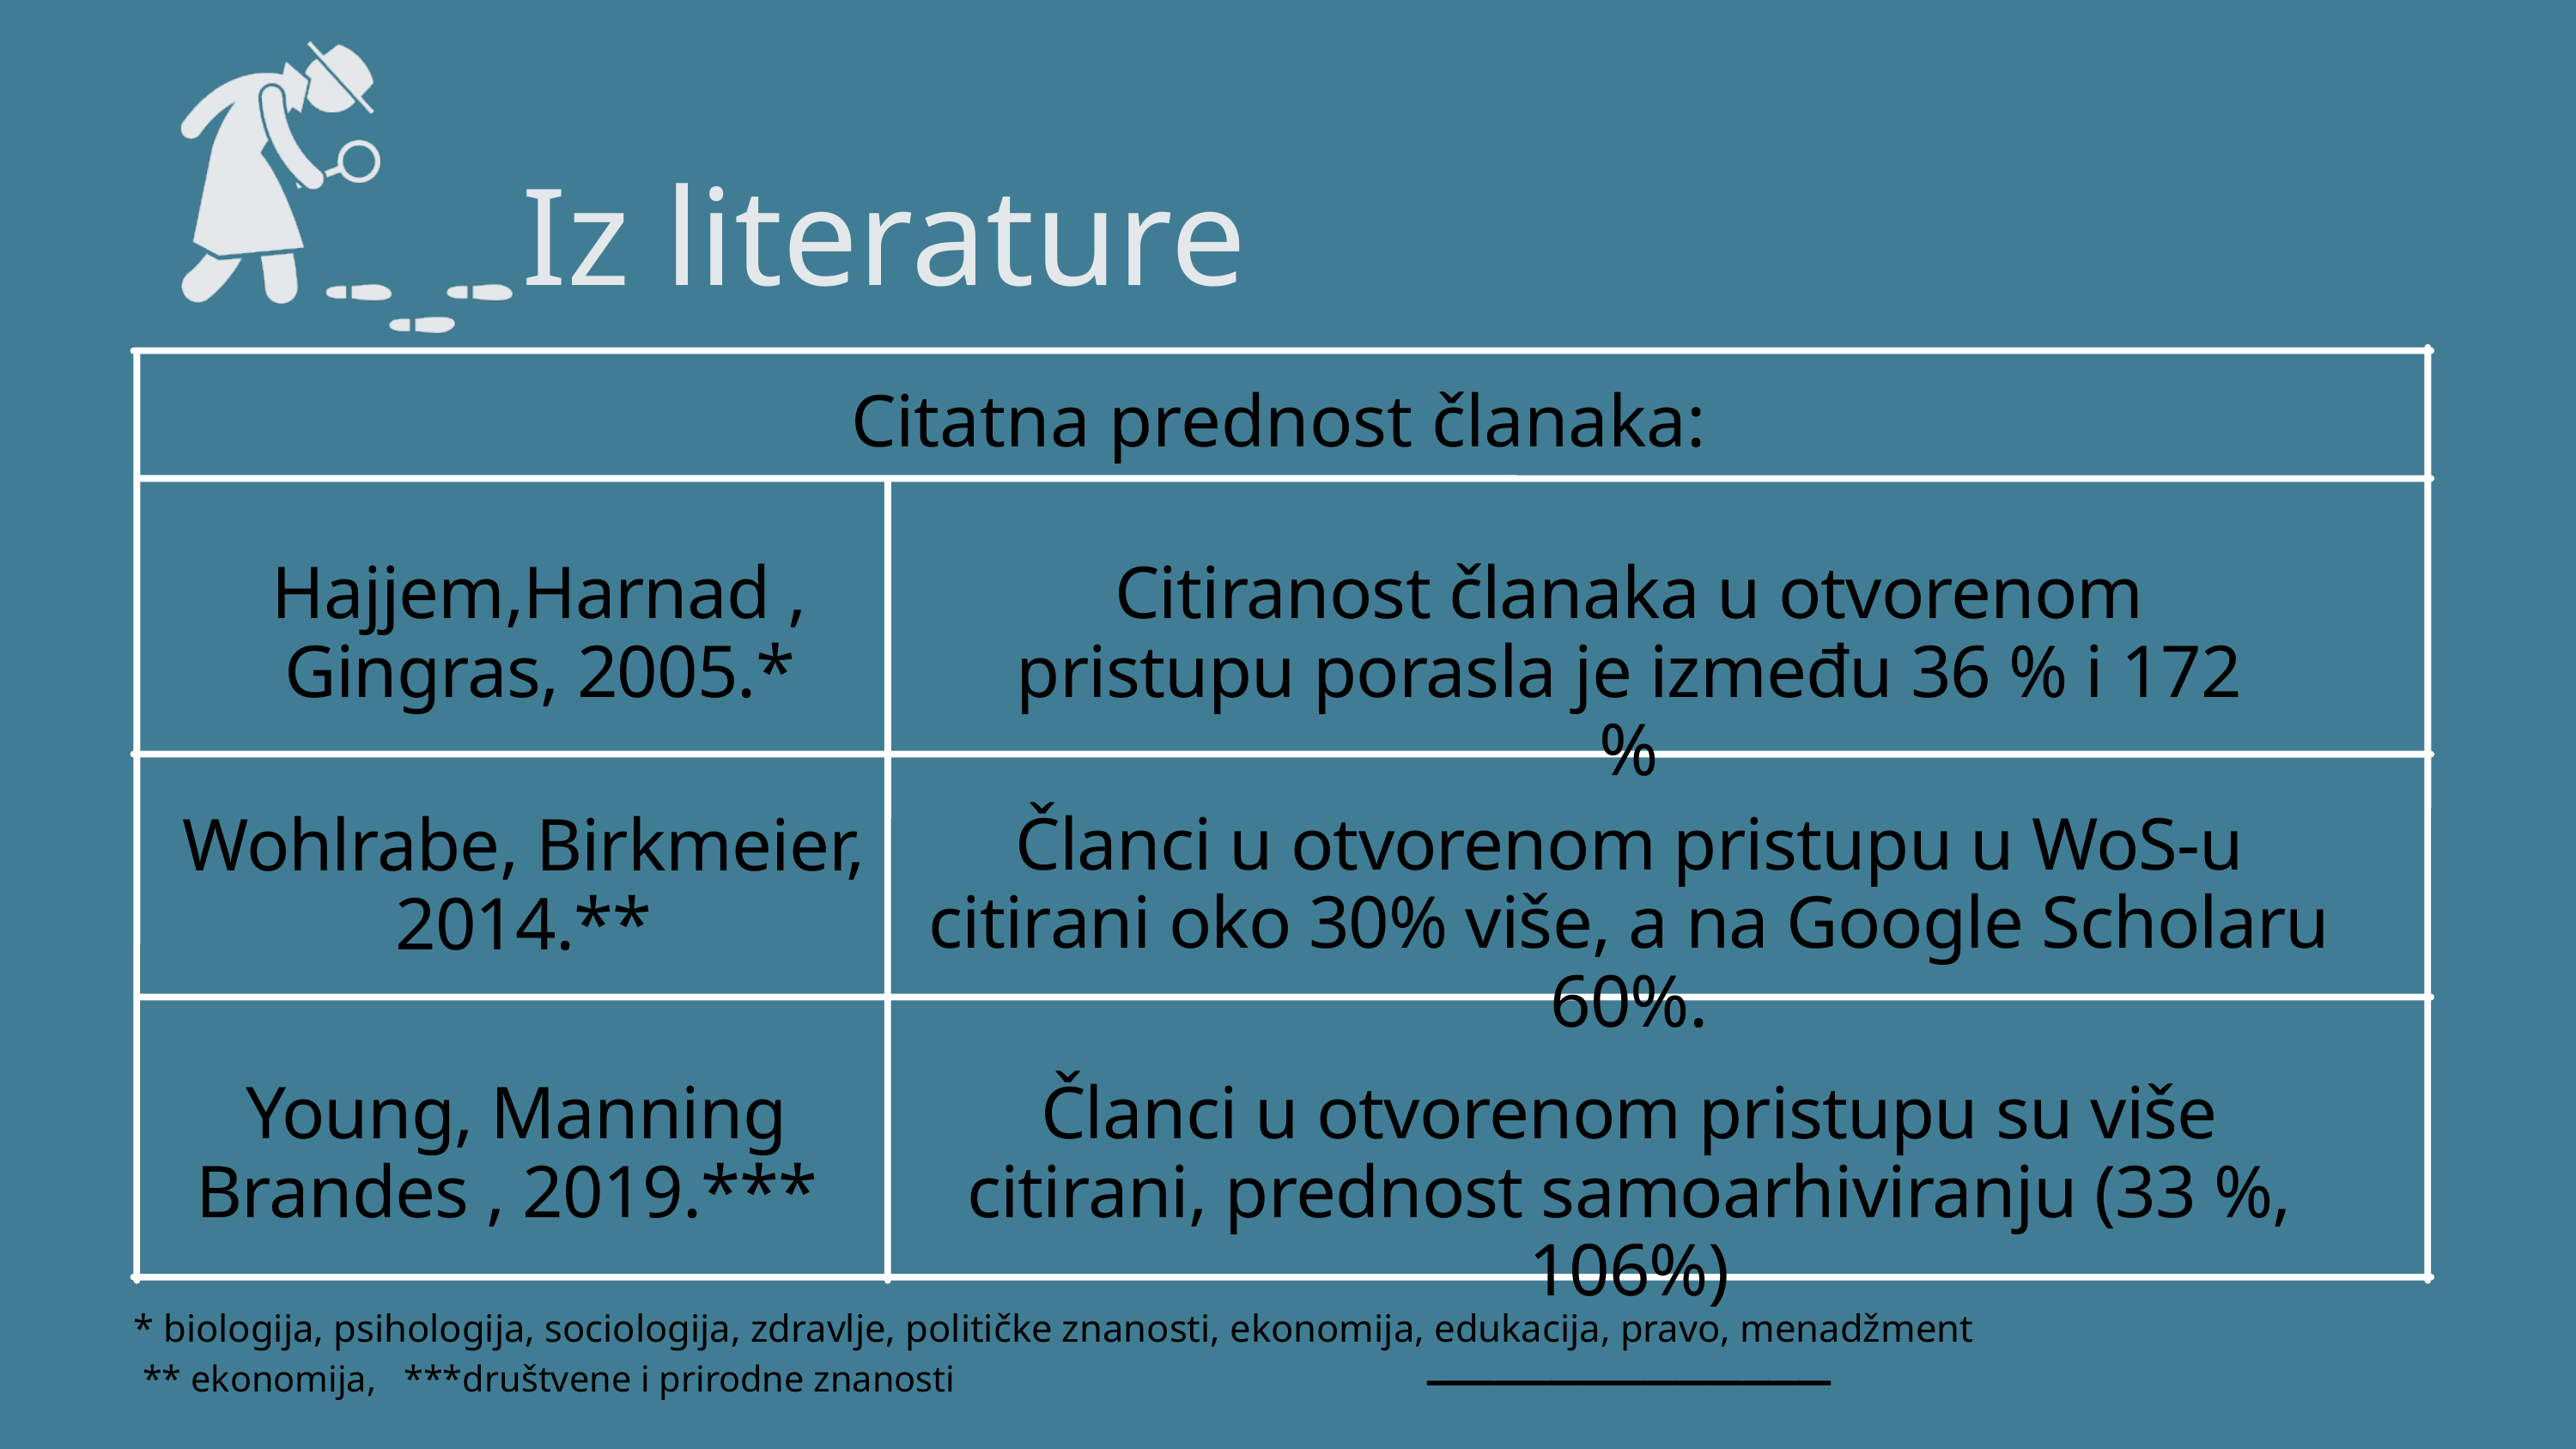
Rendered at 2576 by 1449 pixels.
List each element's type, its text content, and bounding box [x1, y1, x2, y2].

text_box Citatna prednost članaka: [144, 361, 2432, 461]
text_box Iz literature [520, 124, 1441, 312]
text_box Wohlrabe, Birkmeier, 2014.** [179, 806, 867, 964]
text_box Young, Manning Brandes , 2019.*** [179, 1074, 853, 1233]
picture [179, 41, 517, 335]
text_box Citiranost članaka u otvorenom pristupu porasla je između 36 % i 172 % [997, 554, 2262, 791]
text_box * biologija, psihologija, sociologija, zdravlje, političke znanosti, ekonomija, edukacija, pravo, menadžment ** ekonomija, ***društvene i prirodne znanosti [133, 1296, 2432, 1399]
text_box Hajjem,Harnad , Gingras, 2005.* [172, 554, 908, 712]
text_box Članci u otvorenom pristupu u WoS-u citirani oko 30% više, a na Google Scholaru 60%. [896, 805, 2361, 1041]
text_box Članci u otvorenom pristupu su više citirani, prednost samoarhiviranju (33 %, 106%) _____________ [923, 1074, 2336, 1296]
